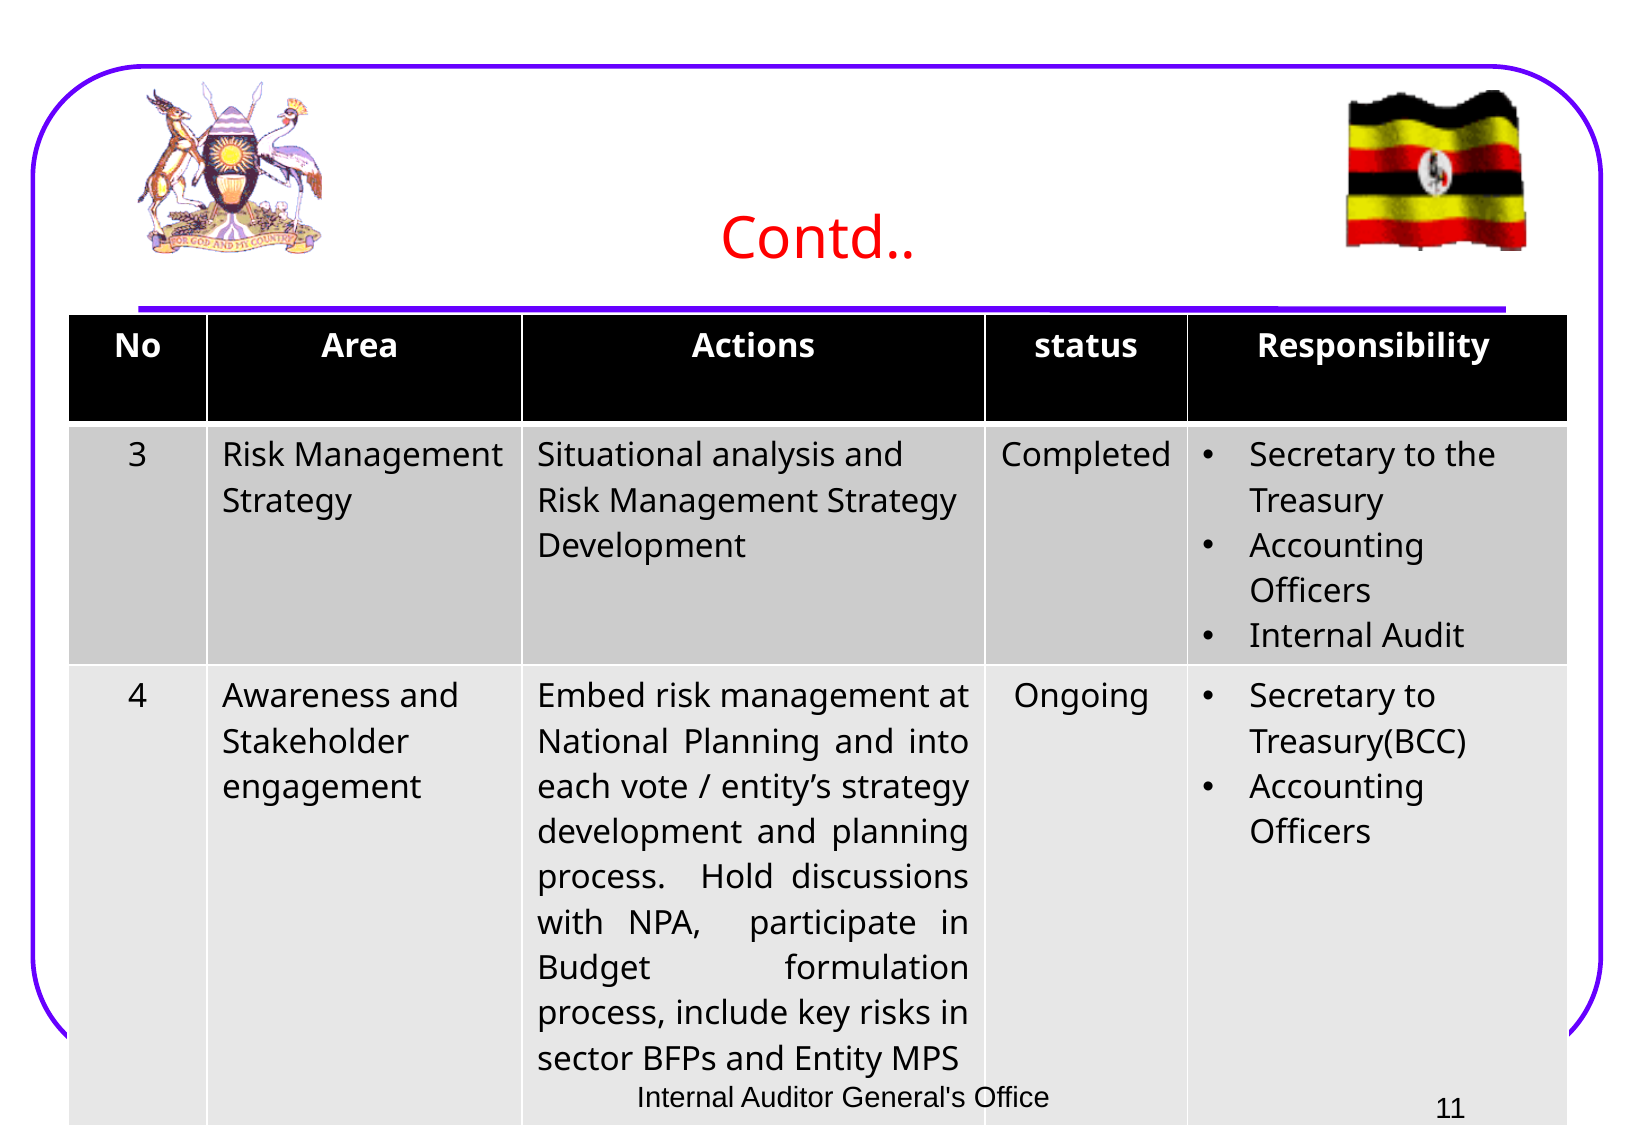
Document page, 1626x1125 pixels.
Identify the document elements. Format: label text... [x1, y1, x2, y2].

table_cell Completed [986, 427, 1187, 664]
table_cell 4 [69, 666, 206, 1125]
table_cell Awareness and Stakeholder engagement [208, 666, 521, 1125]
table_header No [69, 315, 206, 421]
table_cell Ongoing [986, 666, 1187, 1125]
table_cell Situational analysis and Risk Management Strategy Development [523, 427, 984, 664]
table_cell 3 [69, 427, 206, 664]
table_header Responsibility [1188, 315, 1567, 421]
table_cell Embed risk management at National Planning and into each vote / entity’s strategy development and planning process. Hold discussions with NPA, participate in Budget formulation process, include key risks in sector BFPs and Entity MPS [523, 666, 984, 1125]
slide_number 11 [1308, 1082, 1594, 1125]
picture [127, 78, 340, 254]
table_header status [986, 315, 1187, 421]
picture [1503, 90, 1537, 251]
table_cell Secretary to Treasury(BCC) Accounting Officers [1188, 666, 1567, 1125]
title Contd.. [134, 89, 1503, 278]
footer Internal Auditor General's Office [540, 1070, 1156, 1125]
table_header Area [208, 315, 521, 421]
table_cell Risk Management Strategy [208, 427, 521, 664]
table_header Actions [523, 315, 984, 421]
table_cell Secretary to the Treasury Accounting Officers Internal Audit [1188, 427, 1567, 664]
